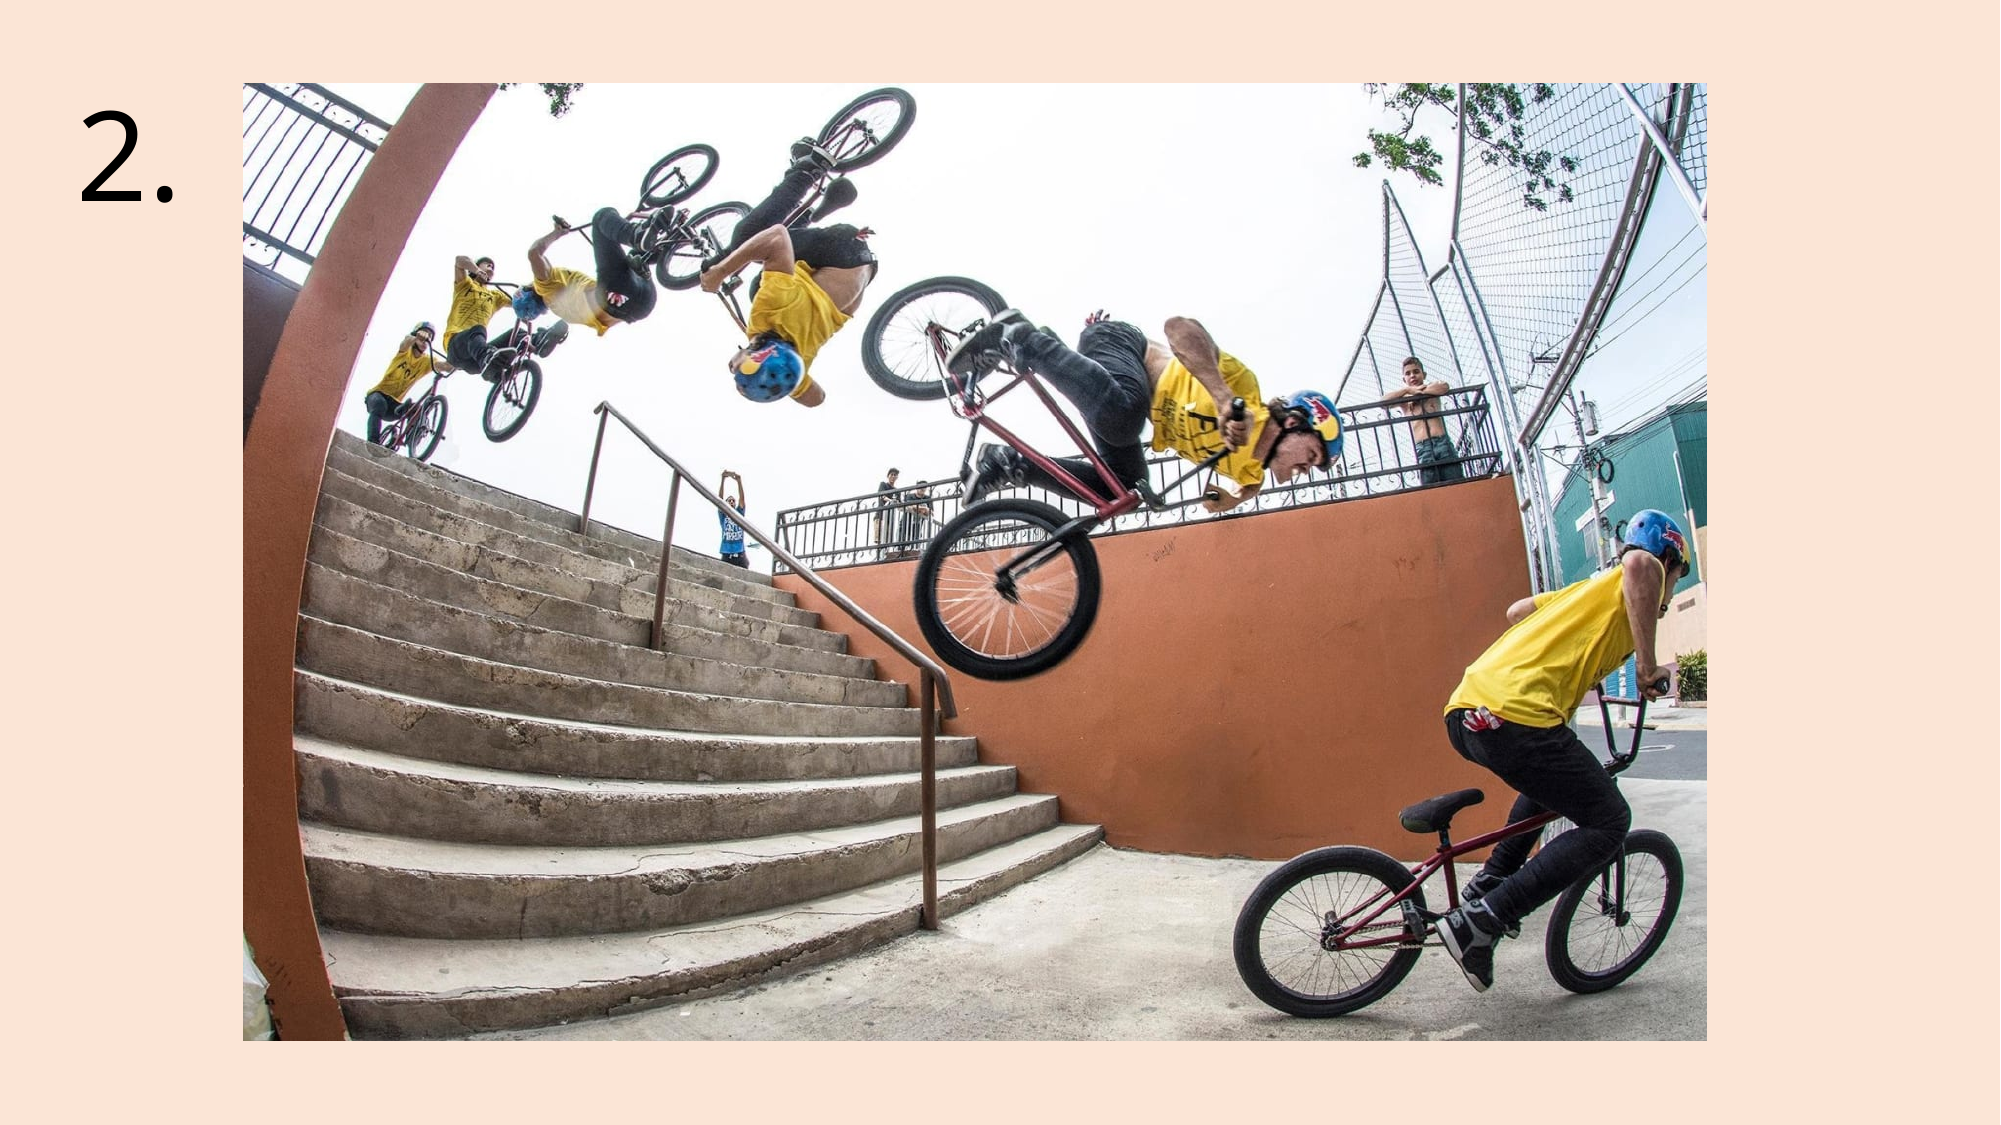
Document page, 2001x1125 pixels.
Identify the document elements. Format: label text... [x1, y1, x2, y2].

picture [243, 83, 1707, 1041]
text_box 2. [62, 69, 264, 235]
